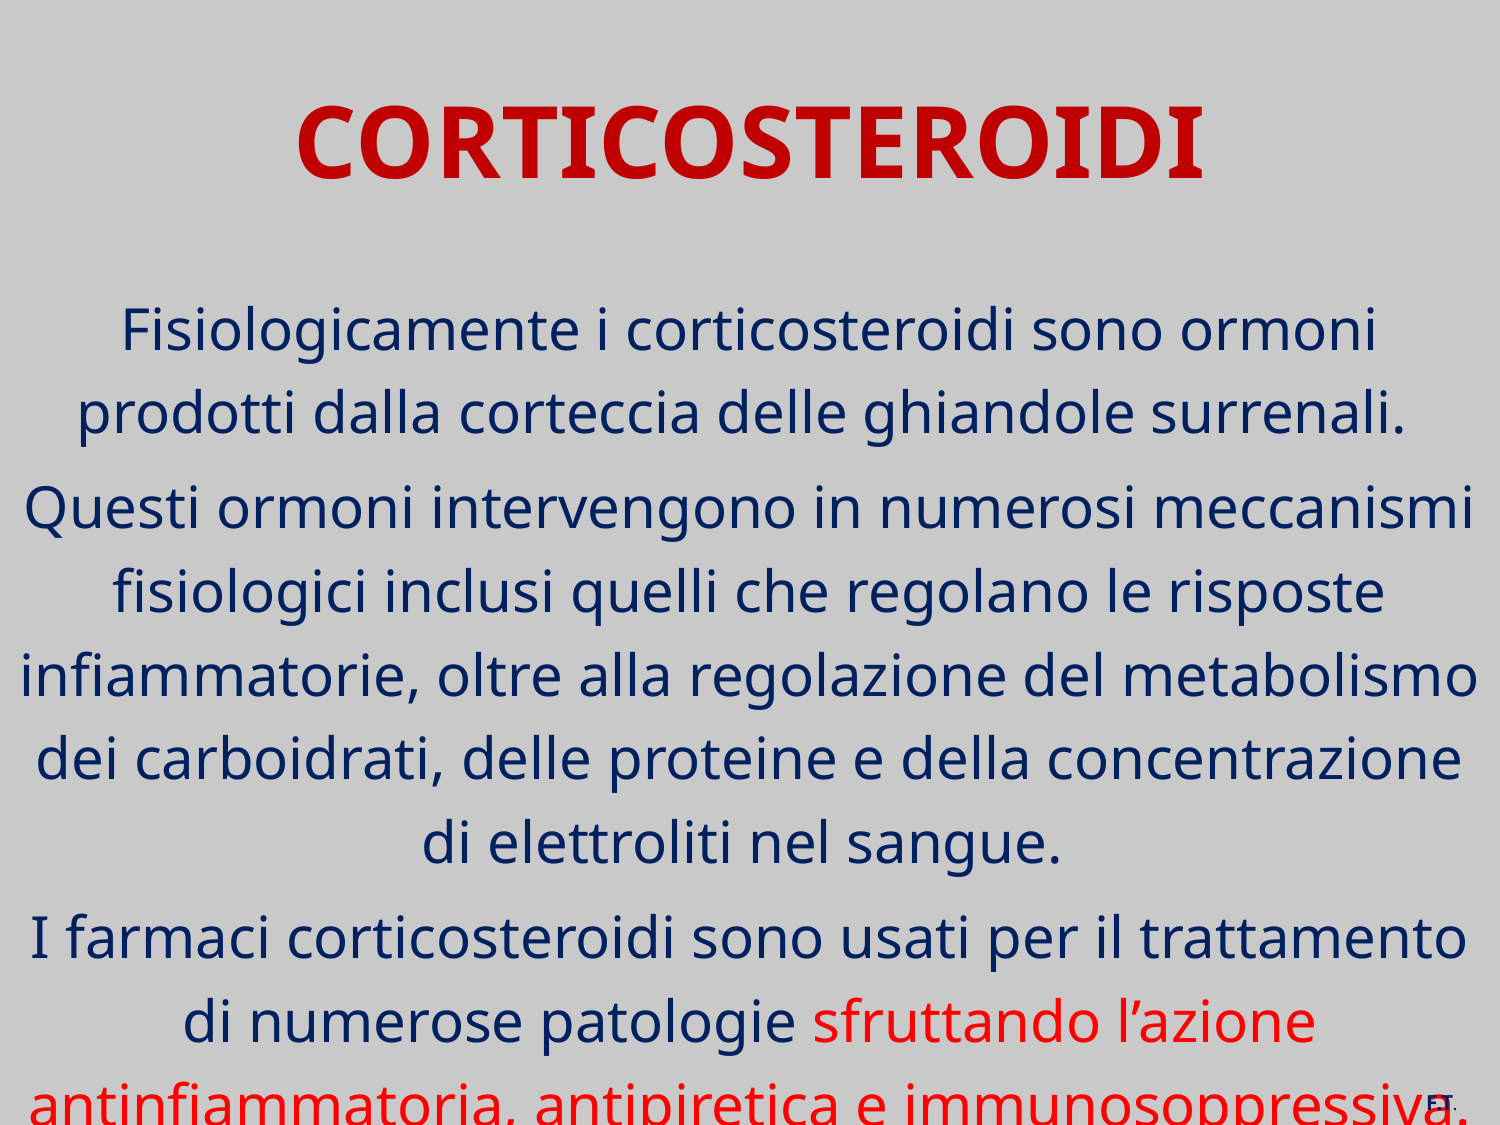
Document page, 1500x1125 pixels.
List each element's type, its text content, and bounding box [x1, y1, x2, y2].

list Fisiologicamente i corticosteroidi sono ormoni prodotti dalla corteccia delle ghiandole surrenali. Questi ormoni intervengono in numerosi meccanismi fisiologici inclusi quelli che regolano le risposte infiammatorie, oltre alla regolazione del metabolismo dei carboidrati, delle proteine e della concentrazione di elettroliti nel sangue. I farmaci corticosteroidi sono usati per il trattamento di numerose patologie sfruttando l’azione antinfiammatoria, antipiretica e immunosoppressiva. [0, 270, 1500, 1125]
title CORTICOSTEROIDI [230, 37, 1270, 241]
text_box F.T. [1411, 1082, 1484, 1122]
